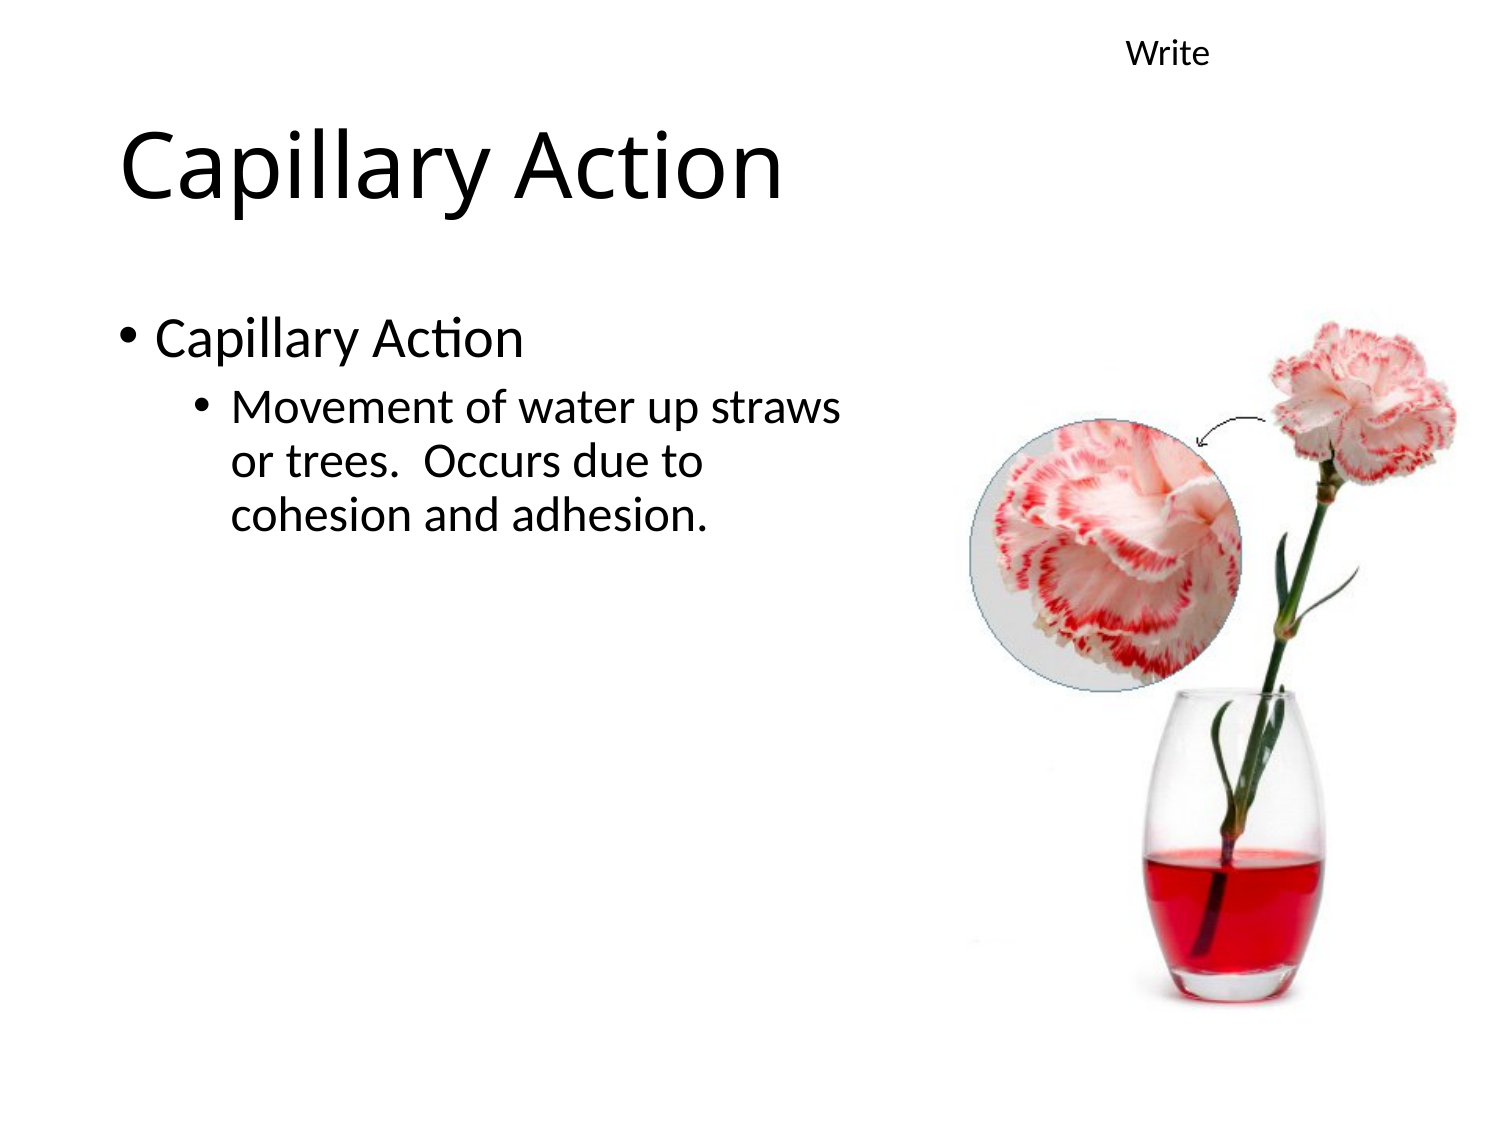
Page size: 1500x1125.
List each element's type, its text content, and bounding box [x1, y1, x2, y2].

list Capillary Action Movement of water up straws or trees. Occurs due to cohesion and adhesion. [103, 299, 907, 1014]
picture [954, 286, 1471, 1027]
text_box Write [1110, 20, 1500, 81]
title Capillary Action [103, 59, 1397, 278]
